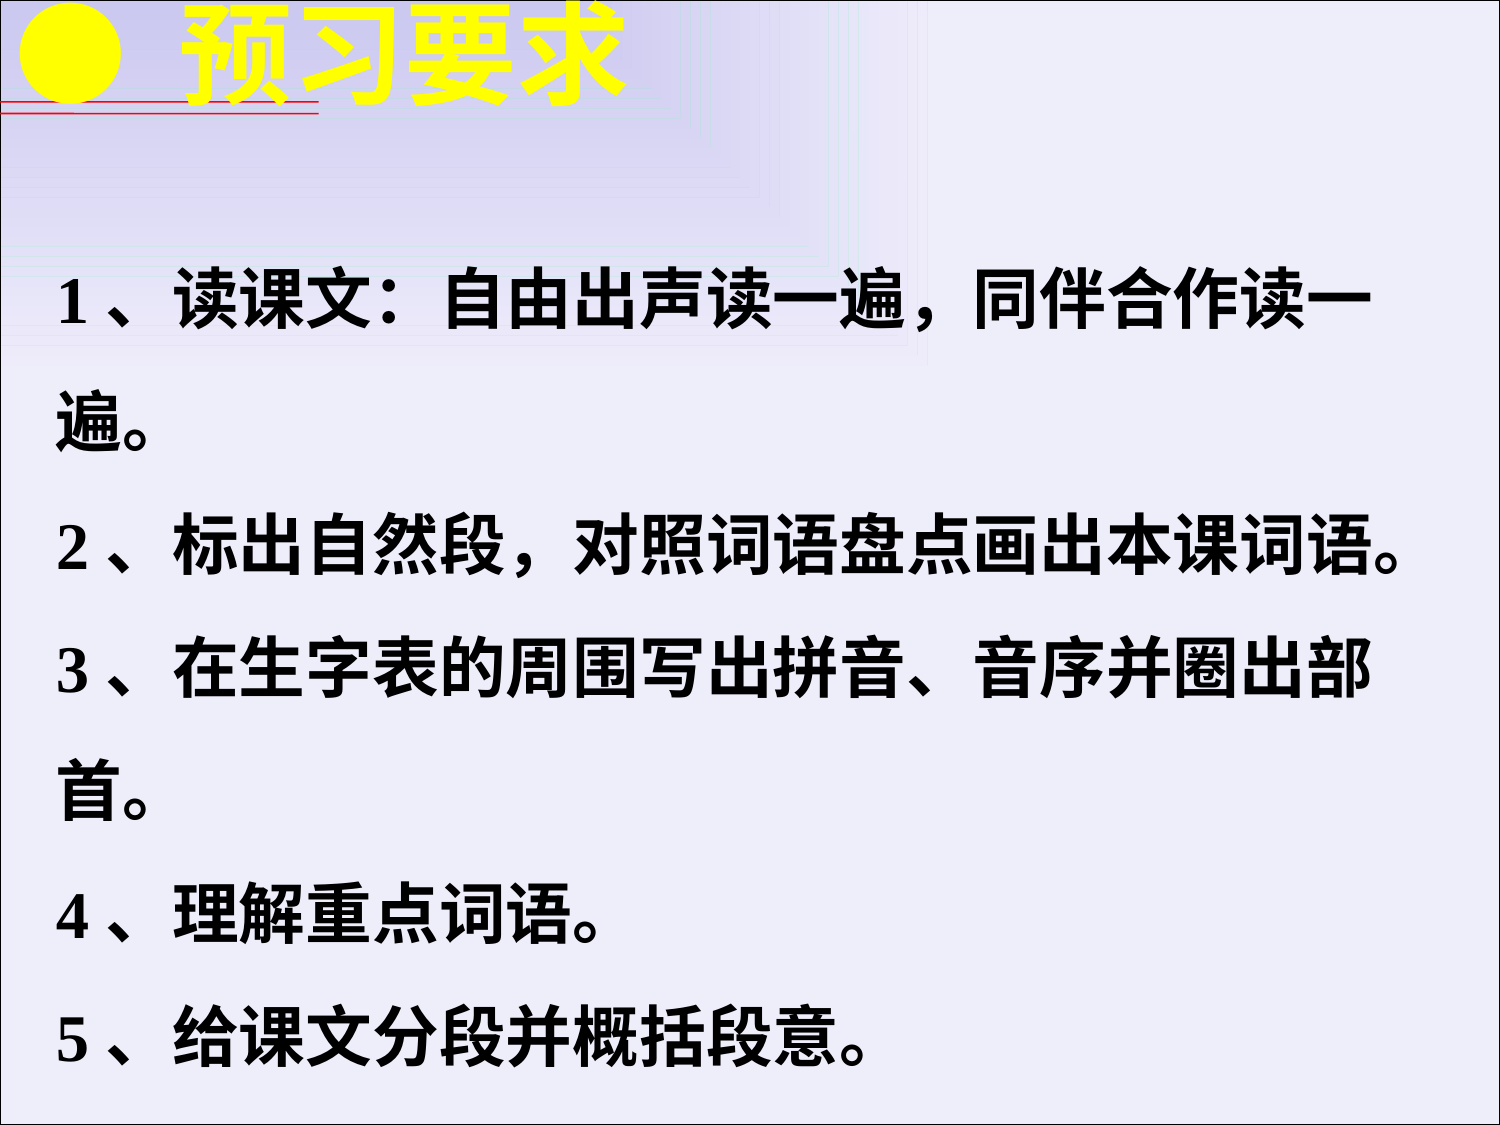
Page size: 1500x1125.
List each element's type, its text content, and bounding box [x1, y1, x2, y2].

text_box 1、读课文：自由出声读一遍，同伴合作读一遍。 2、标出自然段，对照词语盘点画出本课词语。 3、在生字表的周围写出拼音、音序并圈出部首。 4、理解重点词语。 5、给课文分段并概括段意。 6、了解作者的有关资料。 [41, 206, 1453, 1125]
text_box ● 预习要求 [0, 0, 1008, 127]
text_box [0, 0, 1500, 1125]
